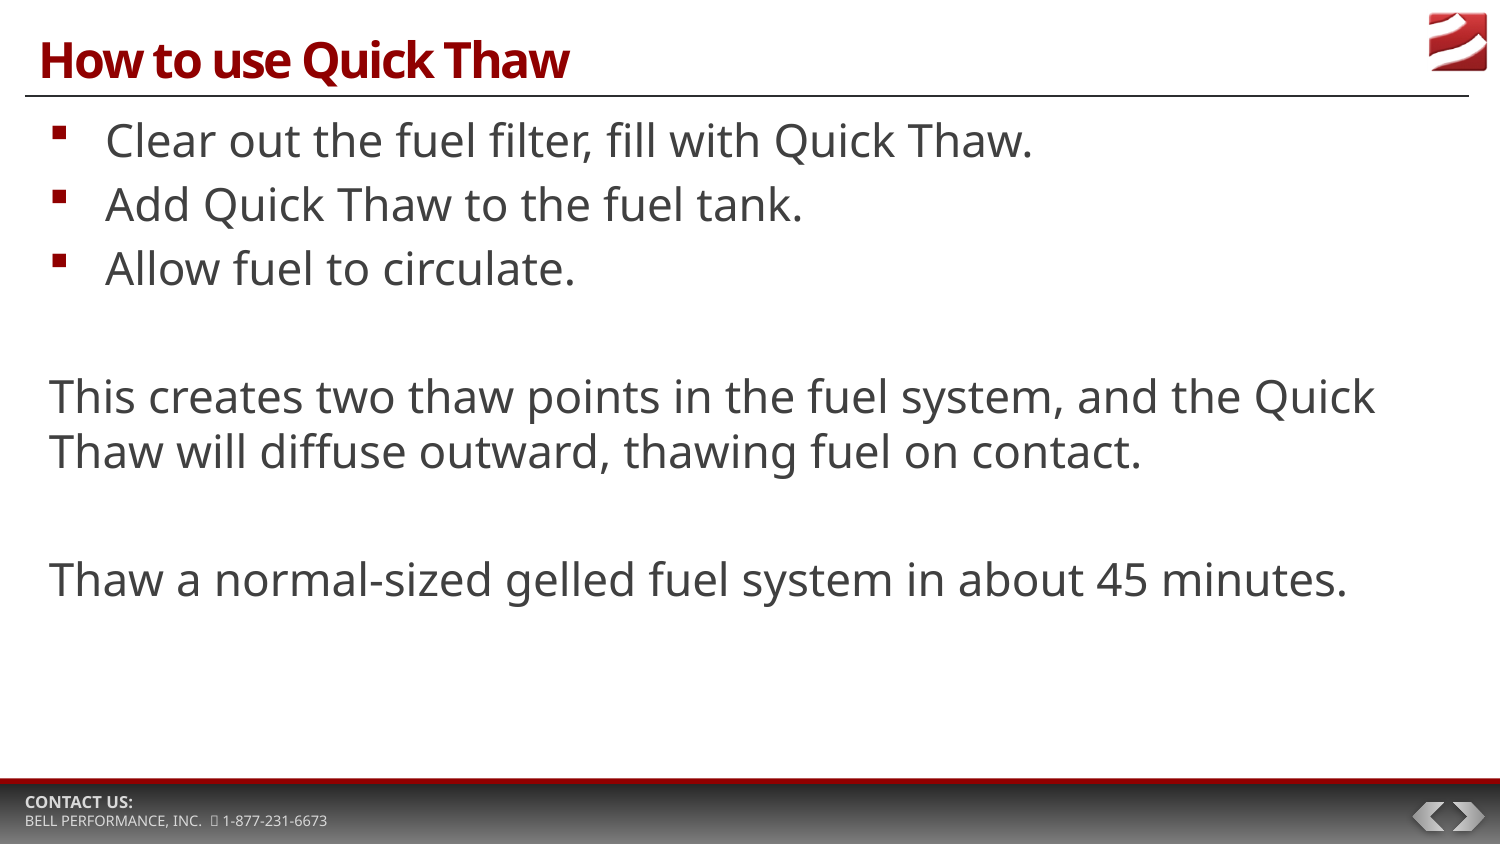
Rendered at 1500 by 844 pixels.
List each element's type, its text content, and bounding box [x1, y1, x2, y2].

picture [1427, 9, 1488, 72]
list Clear out the fuel filter, fill with Quick Thaw. Add Quick Thaw to the fuel tank. Allow fuel to circulate. This creates two thaw points in the fuel system, and the Quick Thaw will diffuse outward, thawing fuel on contact. Thaw a normal-sized gelled fuel system in about 45 minutes. [33, 103, 1469, 752]
title How to use Quick Thaw [23, 18, 1469, 95]
